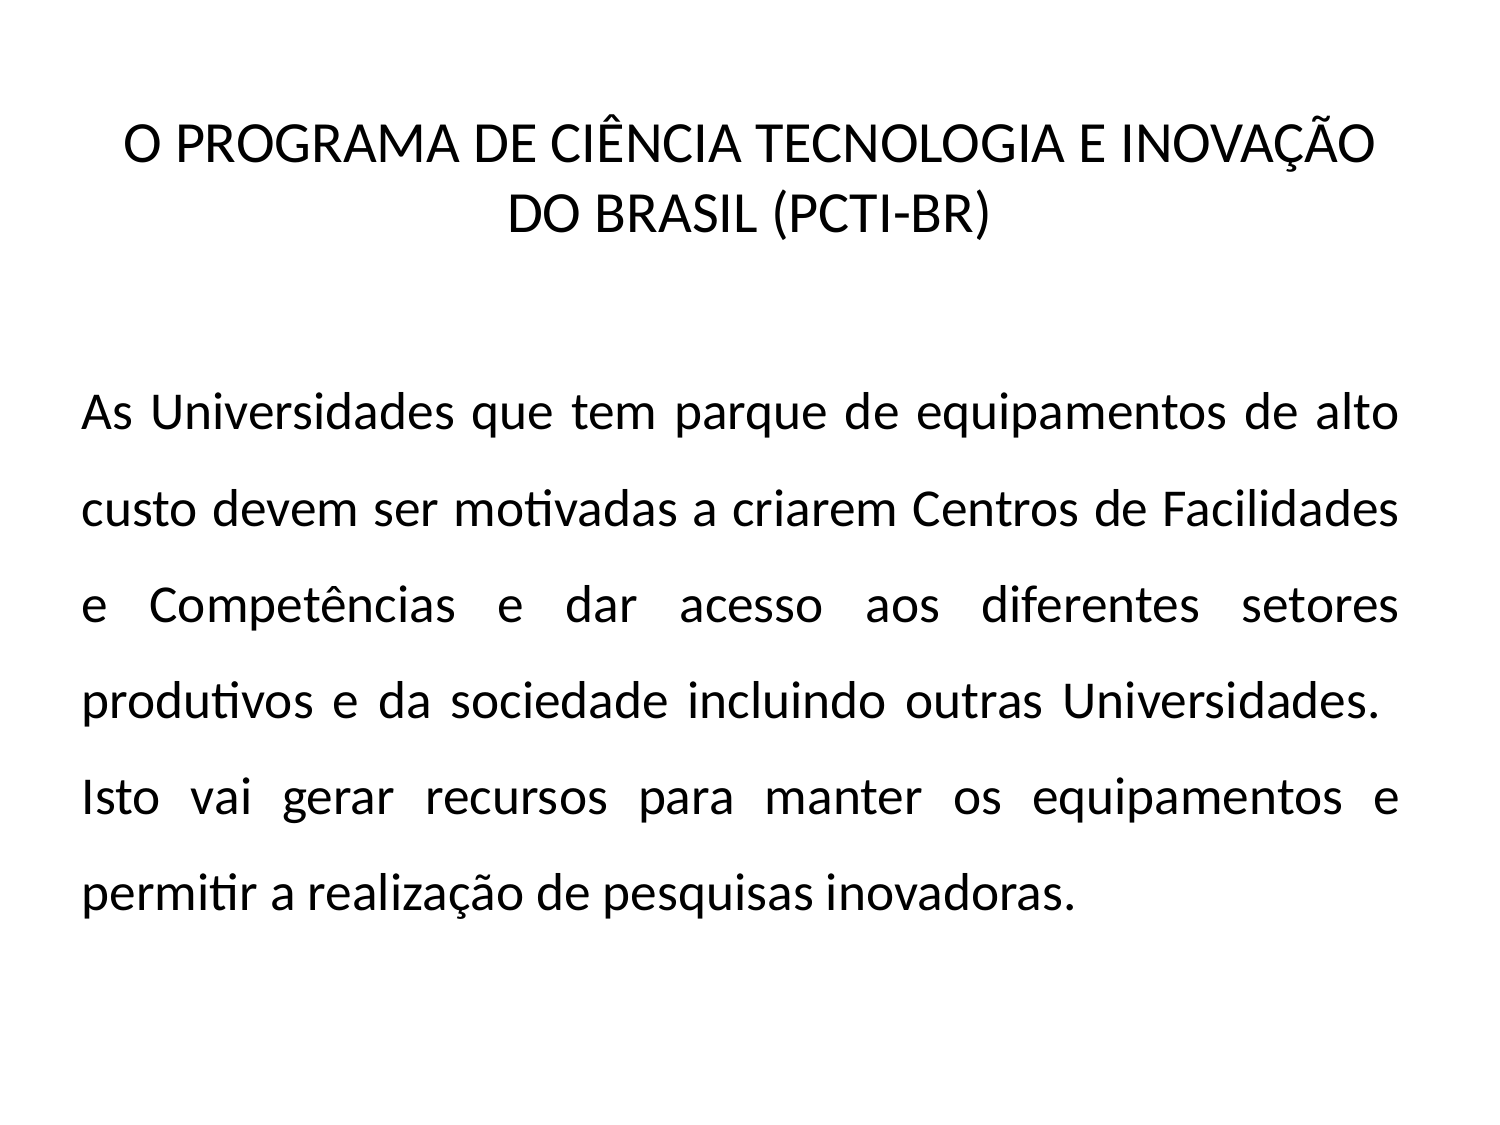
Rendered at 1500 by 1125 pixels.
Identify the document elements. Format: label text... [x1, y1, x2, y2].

list As Universidades que tem parque de equipamentos de alto custo devem ser motivadas a criarem Centros de Facilidades e Competências e dar acesso aos diferentes setores produtivos e da sociedade incluindo outras Universidades. Isto vai gerar recursos para manter os equipamentos e permitir a realização de pesquisas inovadoras. [66, 262, 1417, 1005]
title O PROGRAMA DE CIÊNCIA TECNOLOGIA E INOVAÇÃO DO BRASIL (PCTI-BR) [75, 80, 1425, 269]
